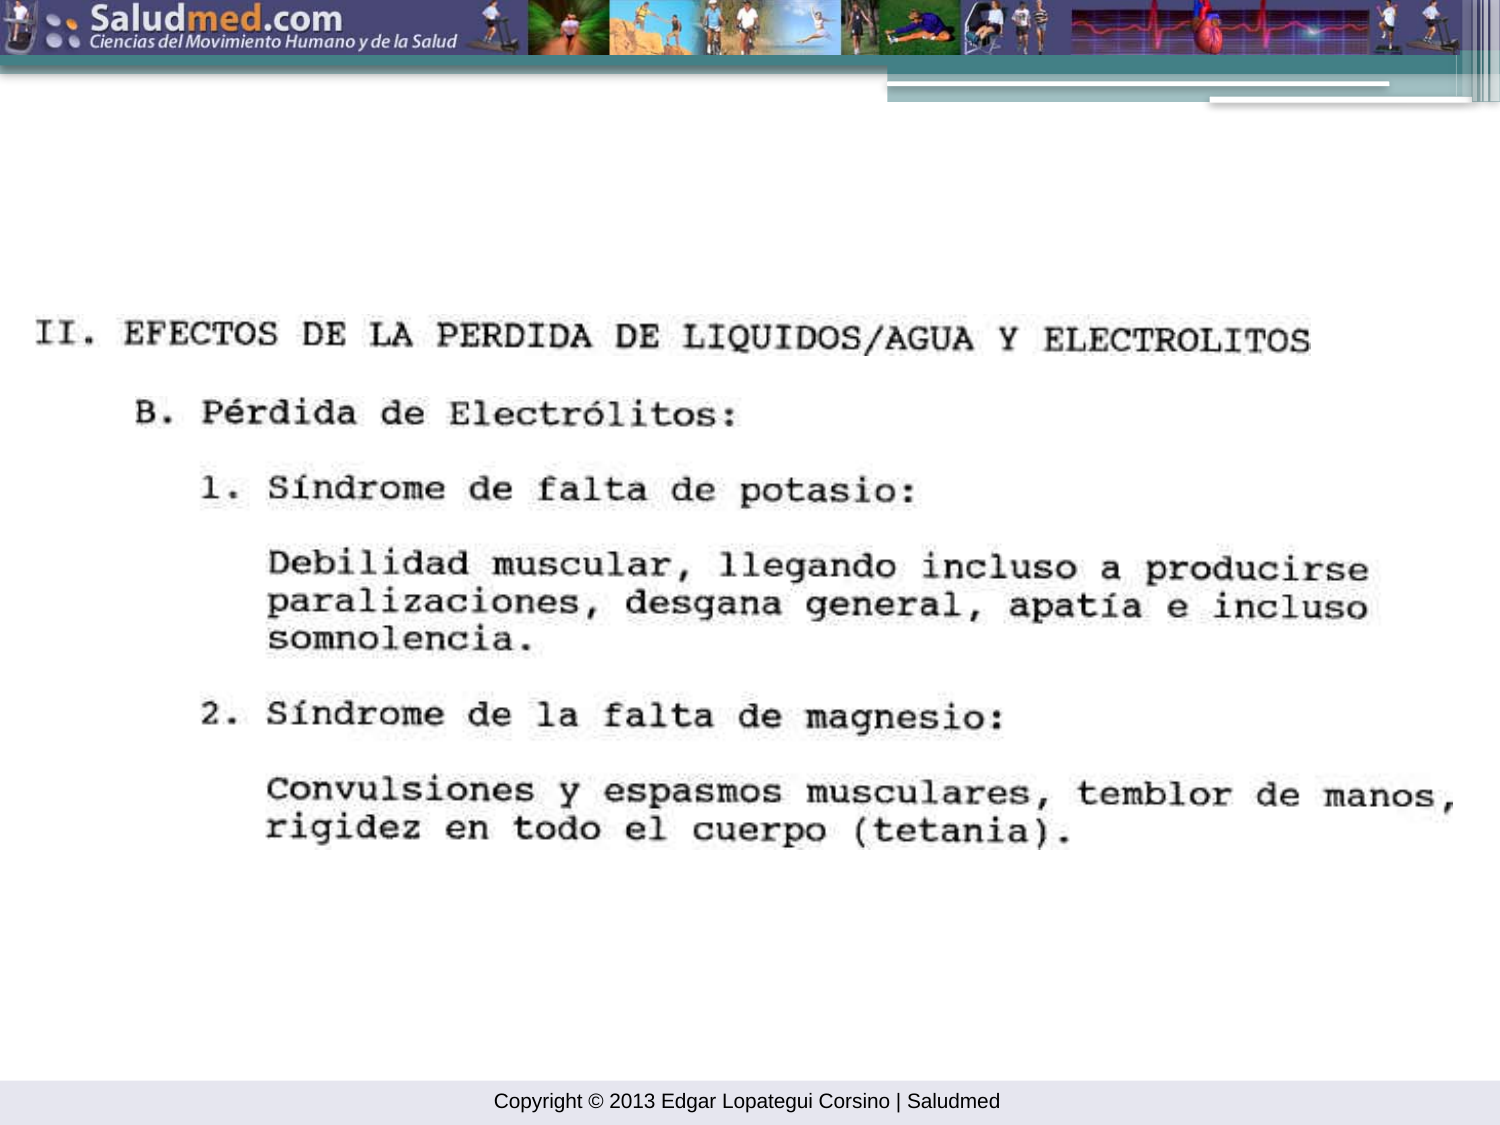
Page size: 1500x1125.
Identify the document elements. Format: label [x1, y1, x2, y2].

picture [34, 314, 1311, 356]
picture [135, 396, 1453, 850]
picture [0, 0, 1460, 55]
